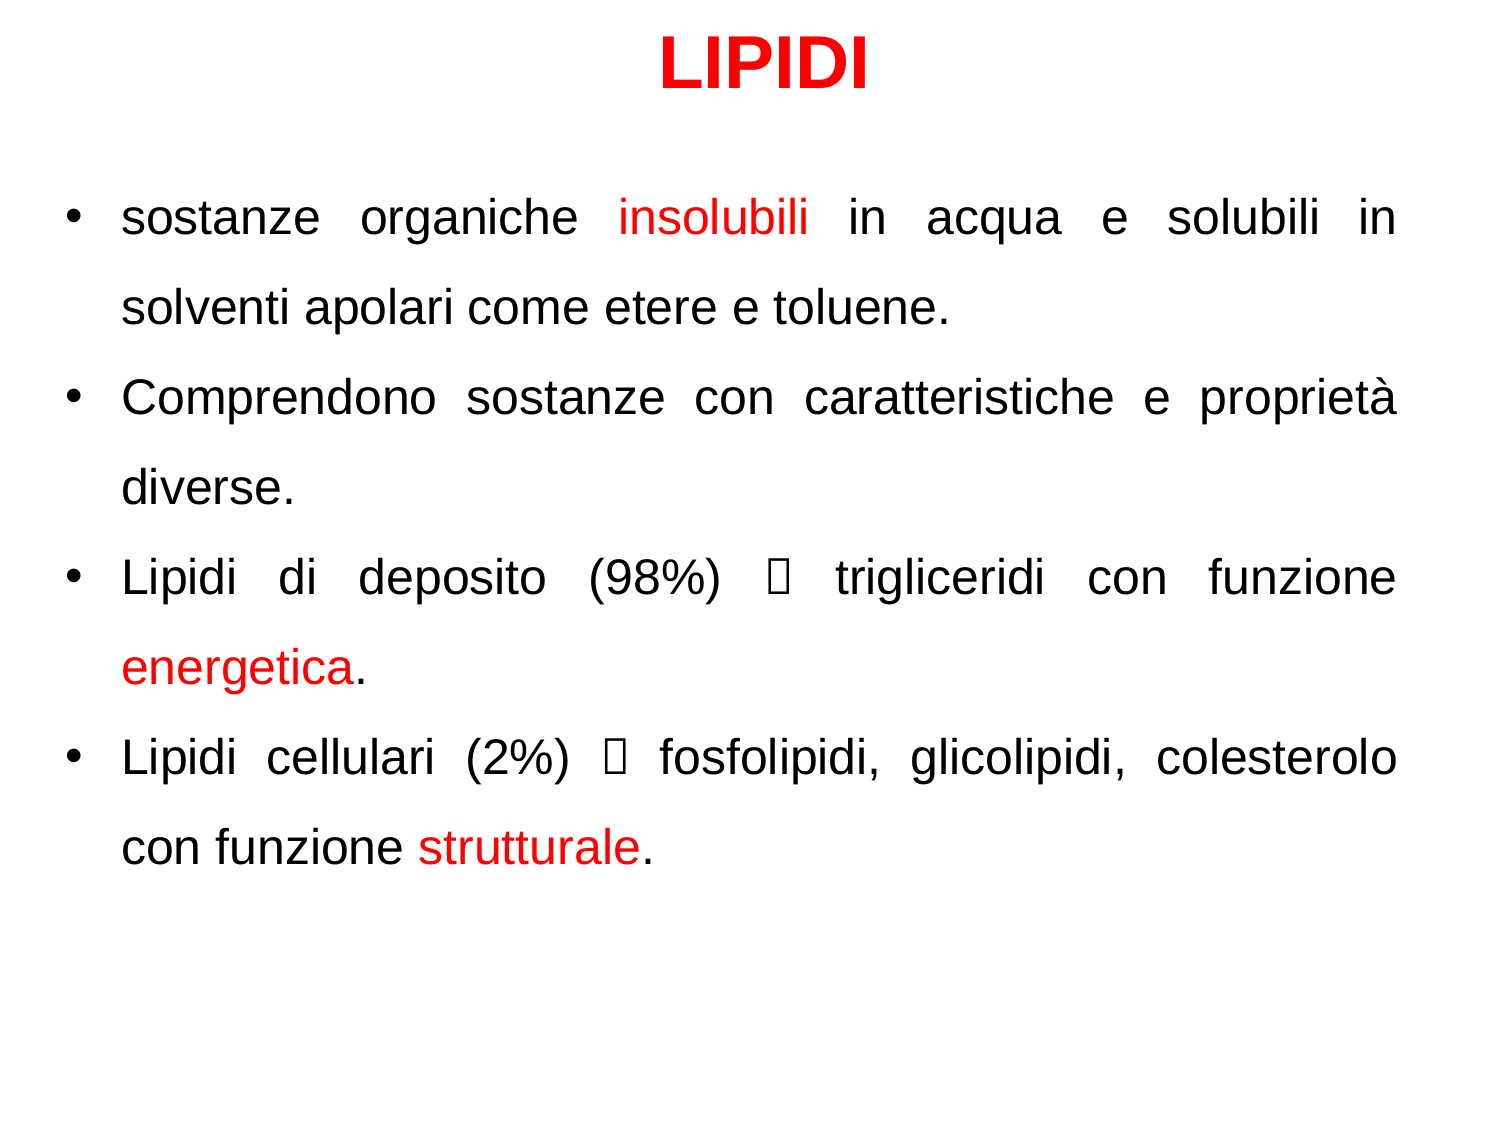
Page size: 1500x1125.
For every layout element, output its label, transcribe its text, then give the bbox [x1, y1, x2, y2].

title LIPIDI [55, 0, 1474, 126]
text_box sostanze organiche insolubili in acqua e solubili in solventi apolari come etere e toluene. Comprendono sostanze con caratteristiche e proprietà diverse. Lipidi di deposito (98%)  trigliceridi con funzione energetica. Lipidi cellulari (2%)  fosfolipidi, glicolipidi, colesterolo con funzione strutturale. [50, 147, 1413, 973]
